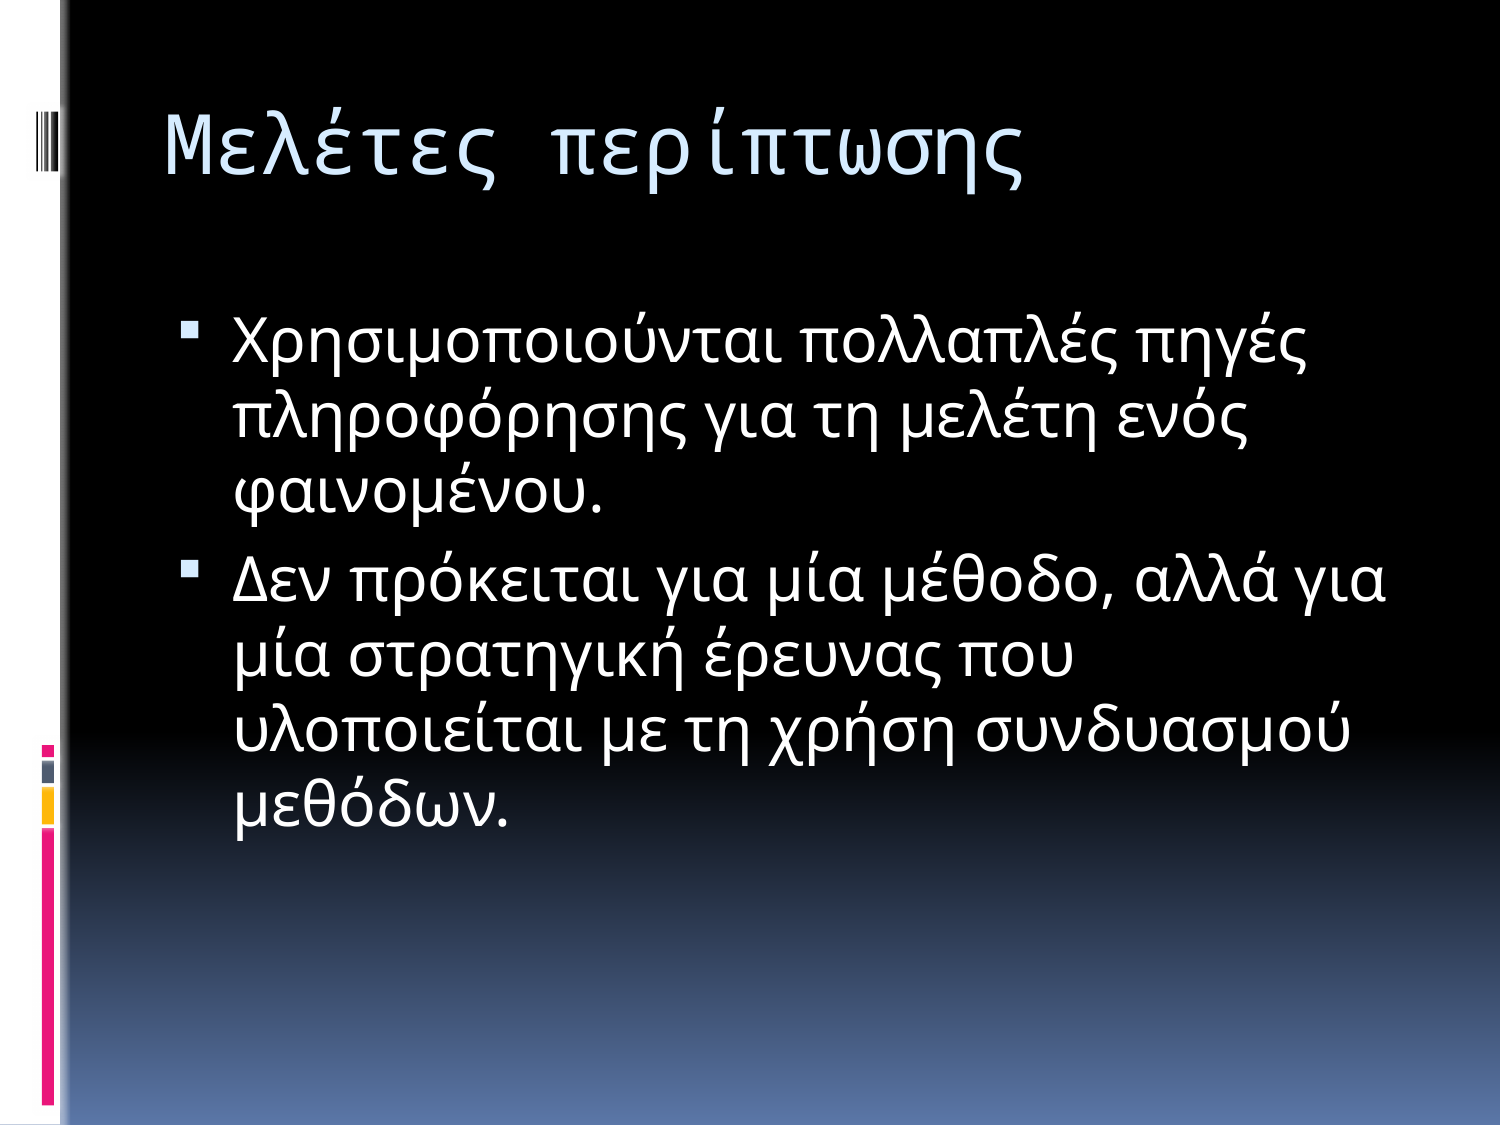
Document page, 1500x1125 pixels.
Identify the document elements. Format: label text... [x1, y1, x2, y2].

title Μελέτες περίπτωσης [150, 83, 1425, 234]
list Χρησιμοποιούνται πολλαπλές πηγές πληροφόρησης για τη μελέτη ενός φαινομένου. Δεν πρόκειται για μία μέθοδο, αλλά για μία στρατηγική έρευνας που υλοποιείται με τη χρήση συνδυασμού μεθόδων. [150, 292, 1425, 1043]
